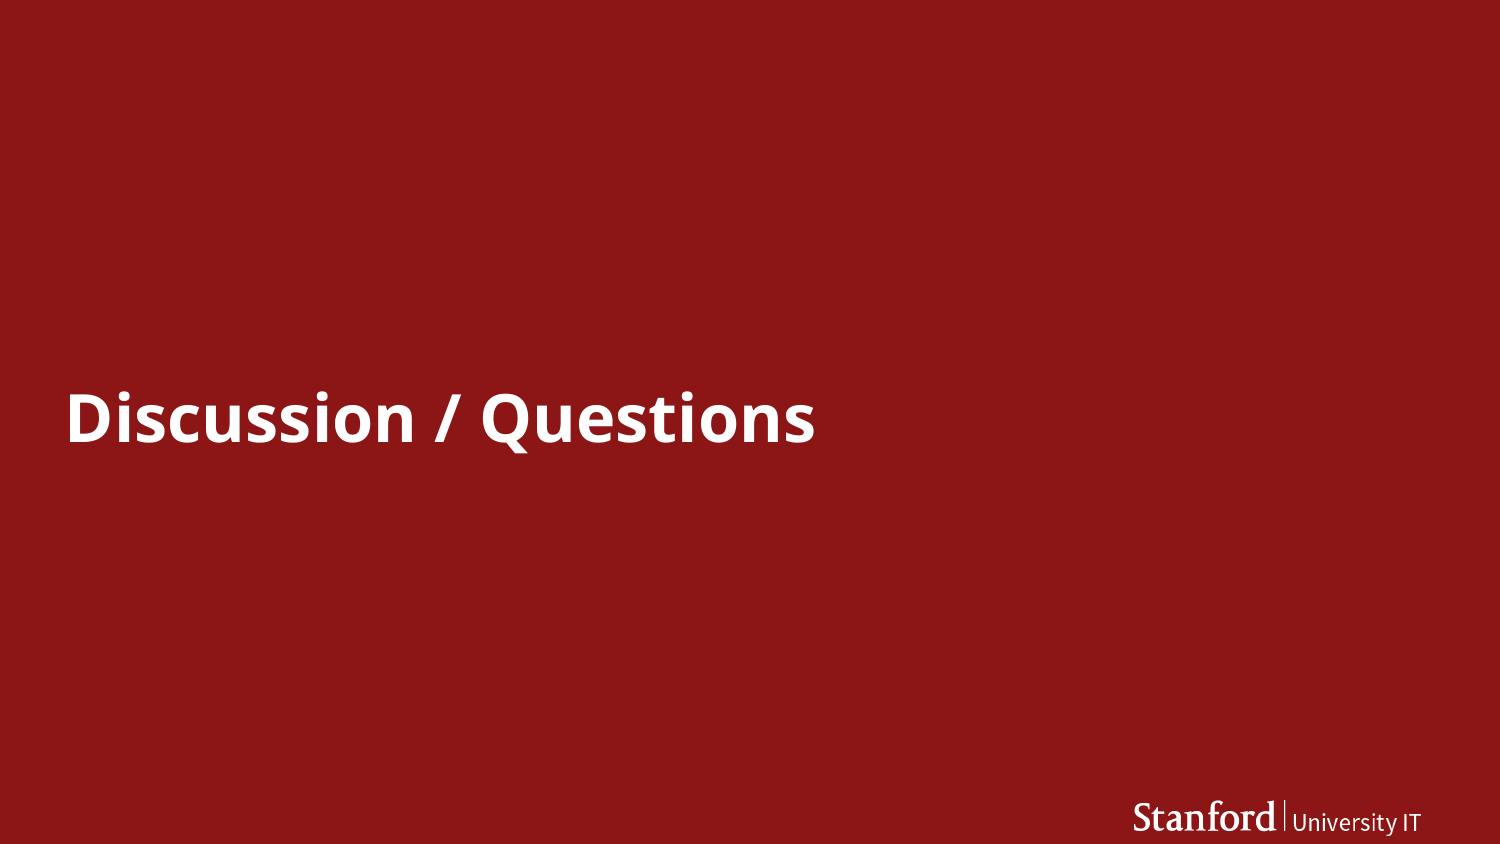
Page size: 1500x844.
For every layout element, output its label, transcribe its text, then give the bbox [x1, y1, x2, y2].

title Discussion / Questions [49, 360, 1254, 442]
picture [1134, 800, 1421, 836]
